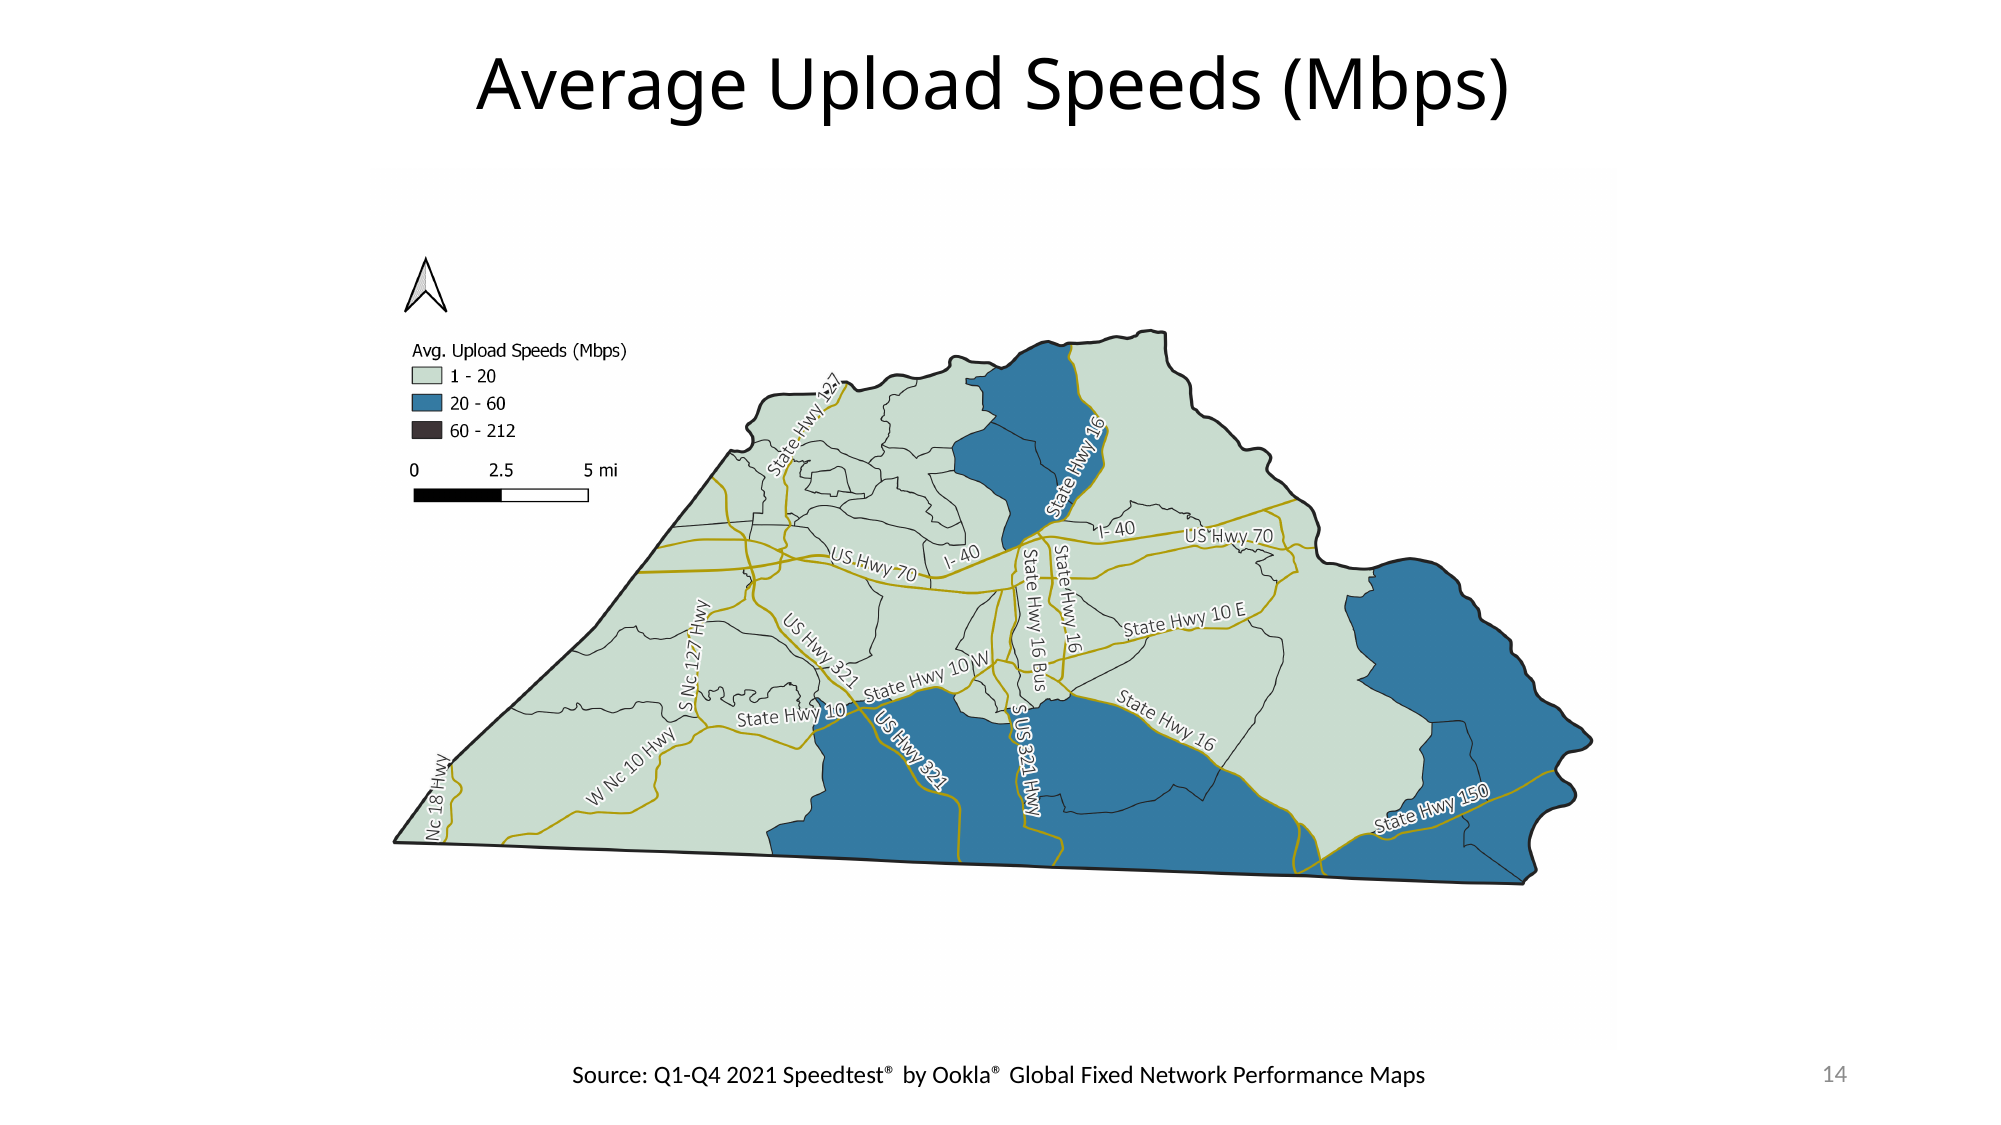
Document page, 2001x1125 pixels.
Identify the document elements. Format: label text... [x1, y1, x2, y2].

slide_number 14 [1412, 1042, 1863, 1103]
title Average Upload Speeds (Mbps) [24, 5, 1963, 169]
picture [370, 168, 1617, 1051]
text_box Source: Q1-Q4 2021 Speedtest® by Ookla® Global Fixed Network Performance Maps [557, 1051, 1443, 1096]
